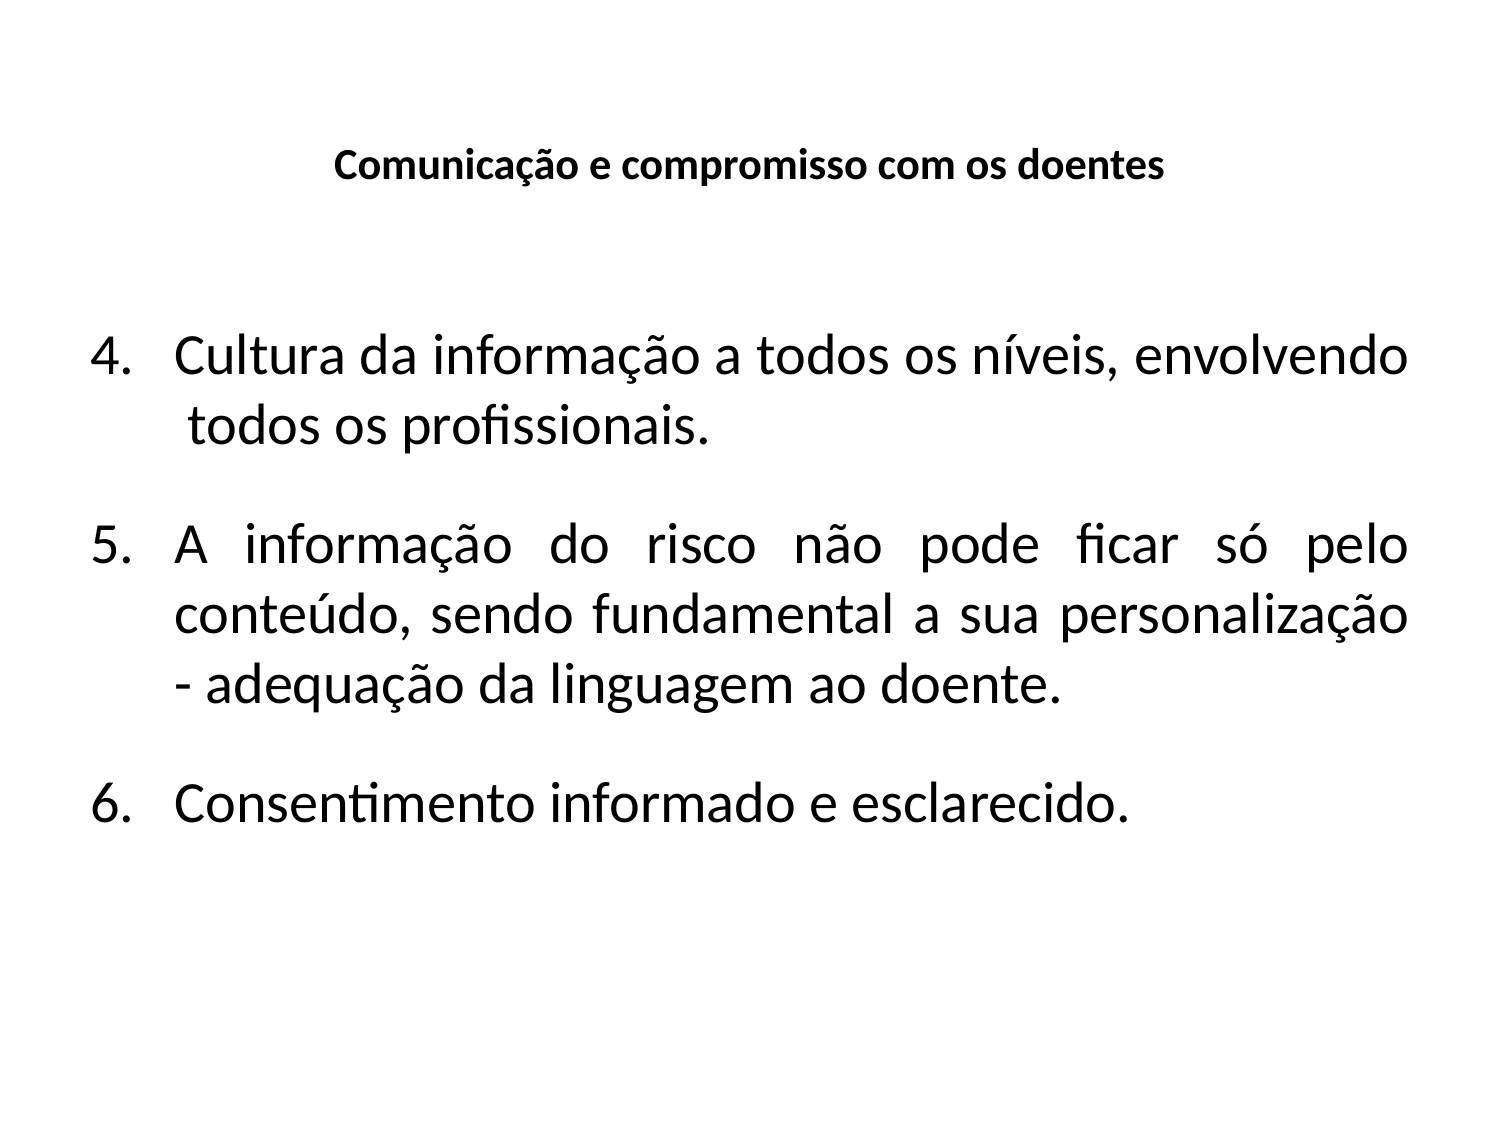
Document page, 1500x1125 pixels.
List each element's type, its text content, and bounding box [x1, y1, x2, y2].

title Comunicação e compromisso com os doentes [75, 75, 1425, 263]
list Cultura da informação a todos os níveis, envolvendo todos os profissionais. A informação do risco não pode ficar só pelo conteúdo, sendo fundamental a sua personalização - adequação da linguagem ao doente. Consentimento informado e esclarecido. [75, 309, 1425, 1042]
